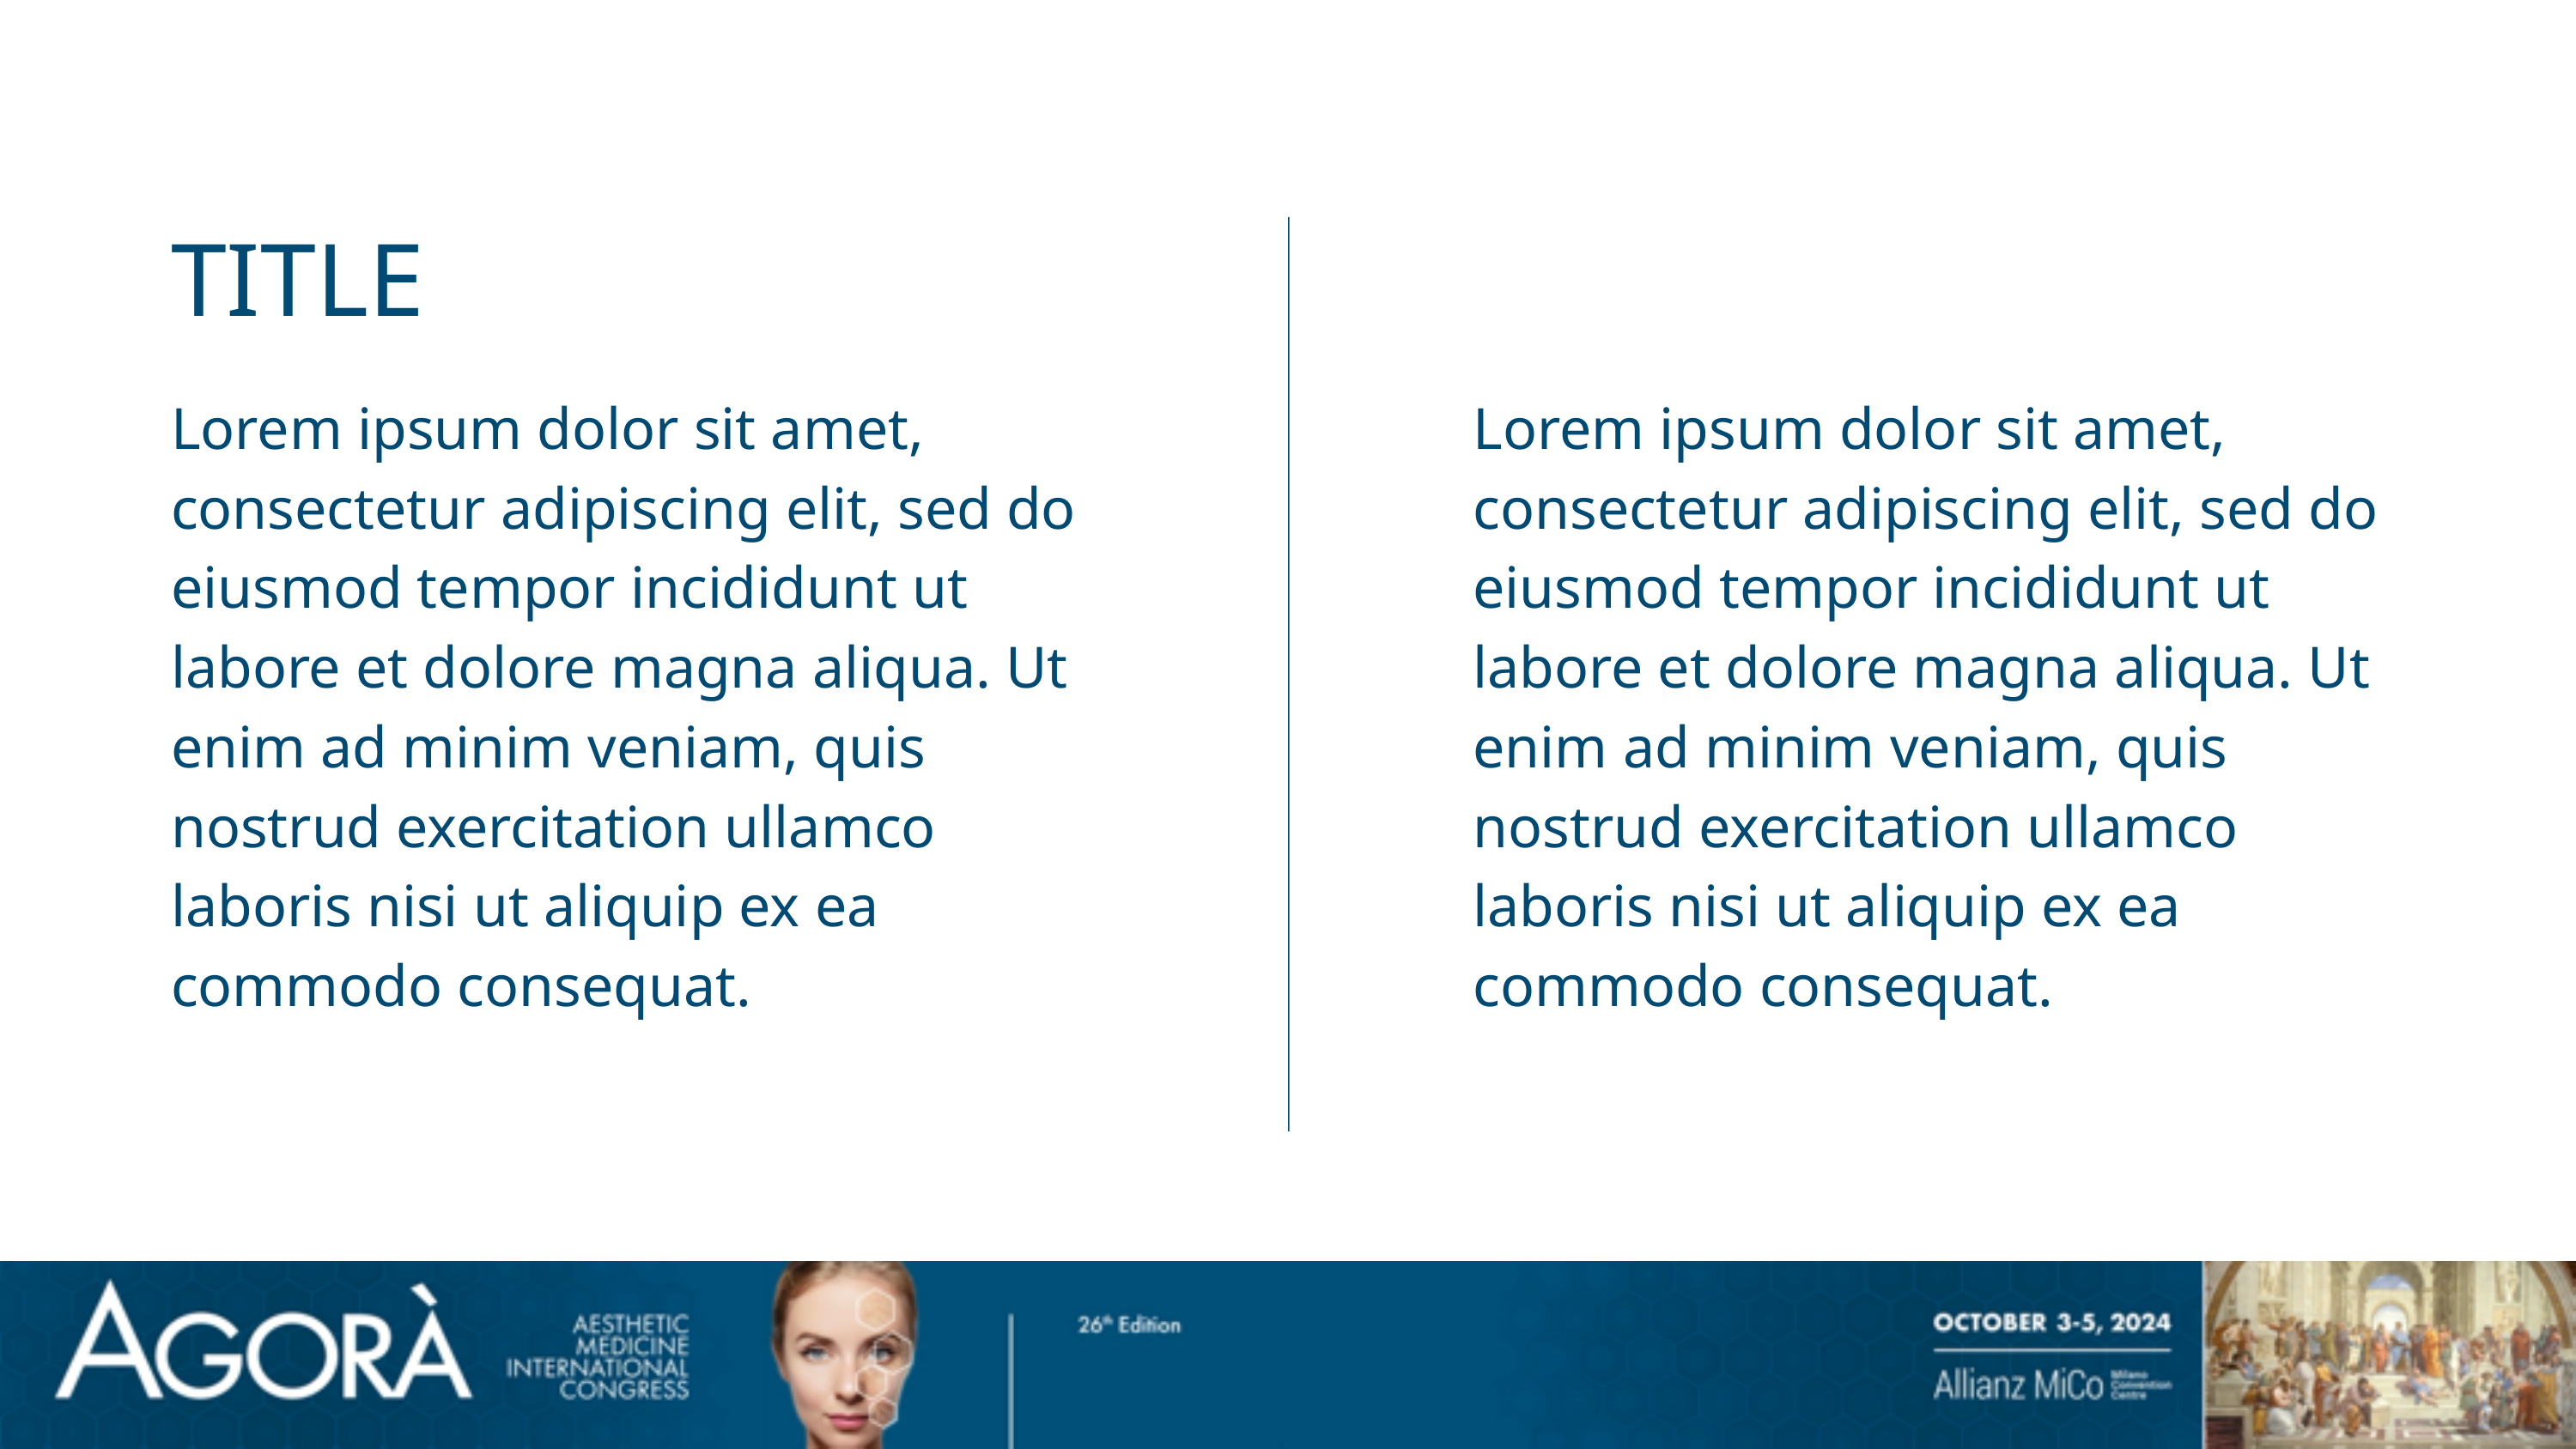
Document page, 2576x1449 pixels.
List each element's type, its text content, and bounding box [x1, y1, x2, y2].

text_box TITLE [171, 196, 515, 336]
text_box [0, 1261, 2576, 1449]
text_box Lorem ipsum dolor sit amet, consectetur adipiscing elit, sed do eiusmod tempor incididunt ut labore et dolore magna aliqua. Ut enim ad minim veniam, quis nostrud exercitation ullamco laboris nisi ut aliquip ex ea commodo consequat. [1473, 380, 2407, 1018]
text_box Lorem ipsum dolor sit amet, consectetur adipiscing elit, sed do eiusmod tempor incididunt ut labore et dolore magna aliqua. Ut enim ad minim veniam, quis nostrud exercitation ullamco laboris nisi ut aliquip ex ea commodo consequat. [171, 380, 1104, 1018]
